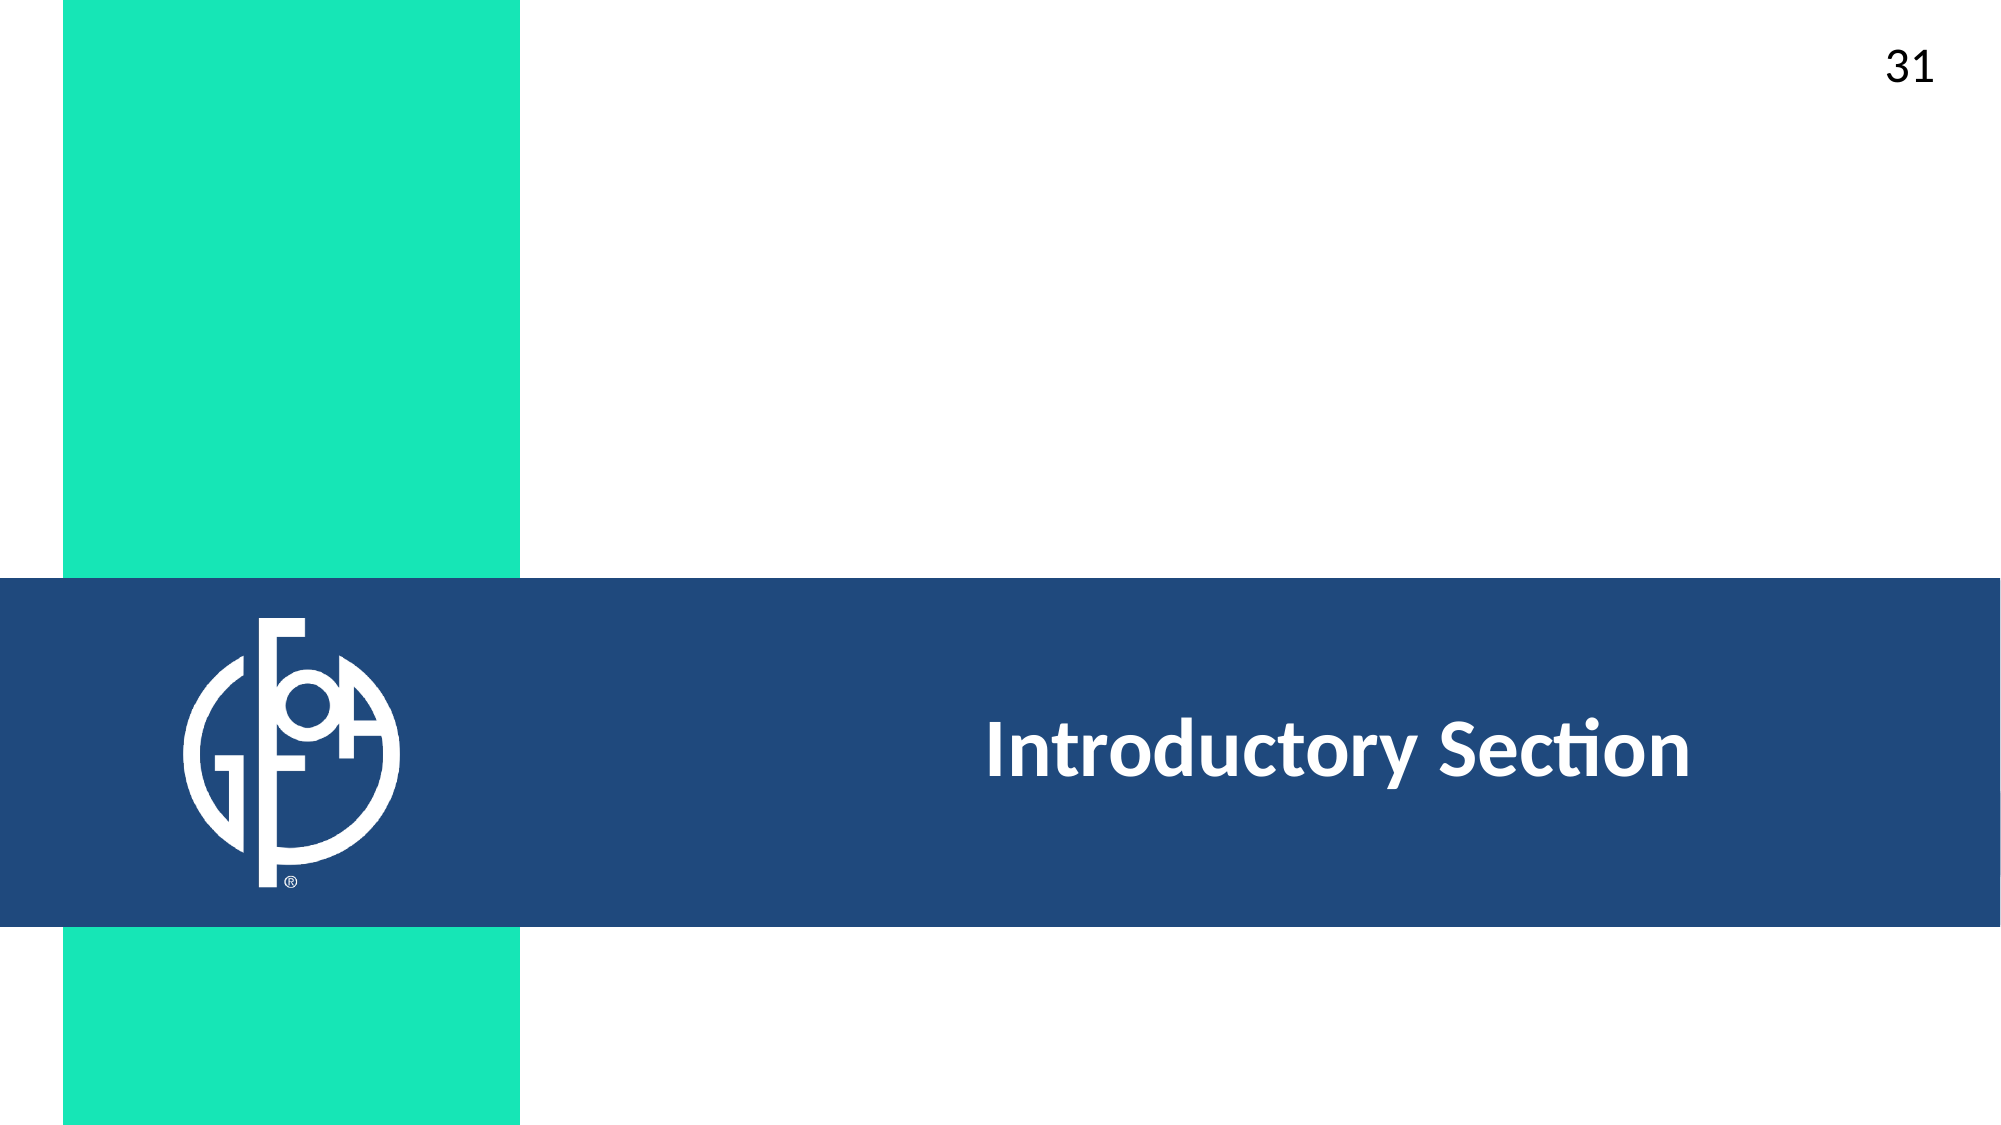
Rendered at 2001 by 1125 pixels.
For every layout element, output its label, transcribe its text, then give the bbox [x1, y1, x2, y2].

title Introductory Section [711, 625, 1967, 861]
text_box 31 [1850, 24, 1950, 85]
